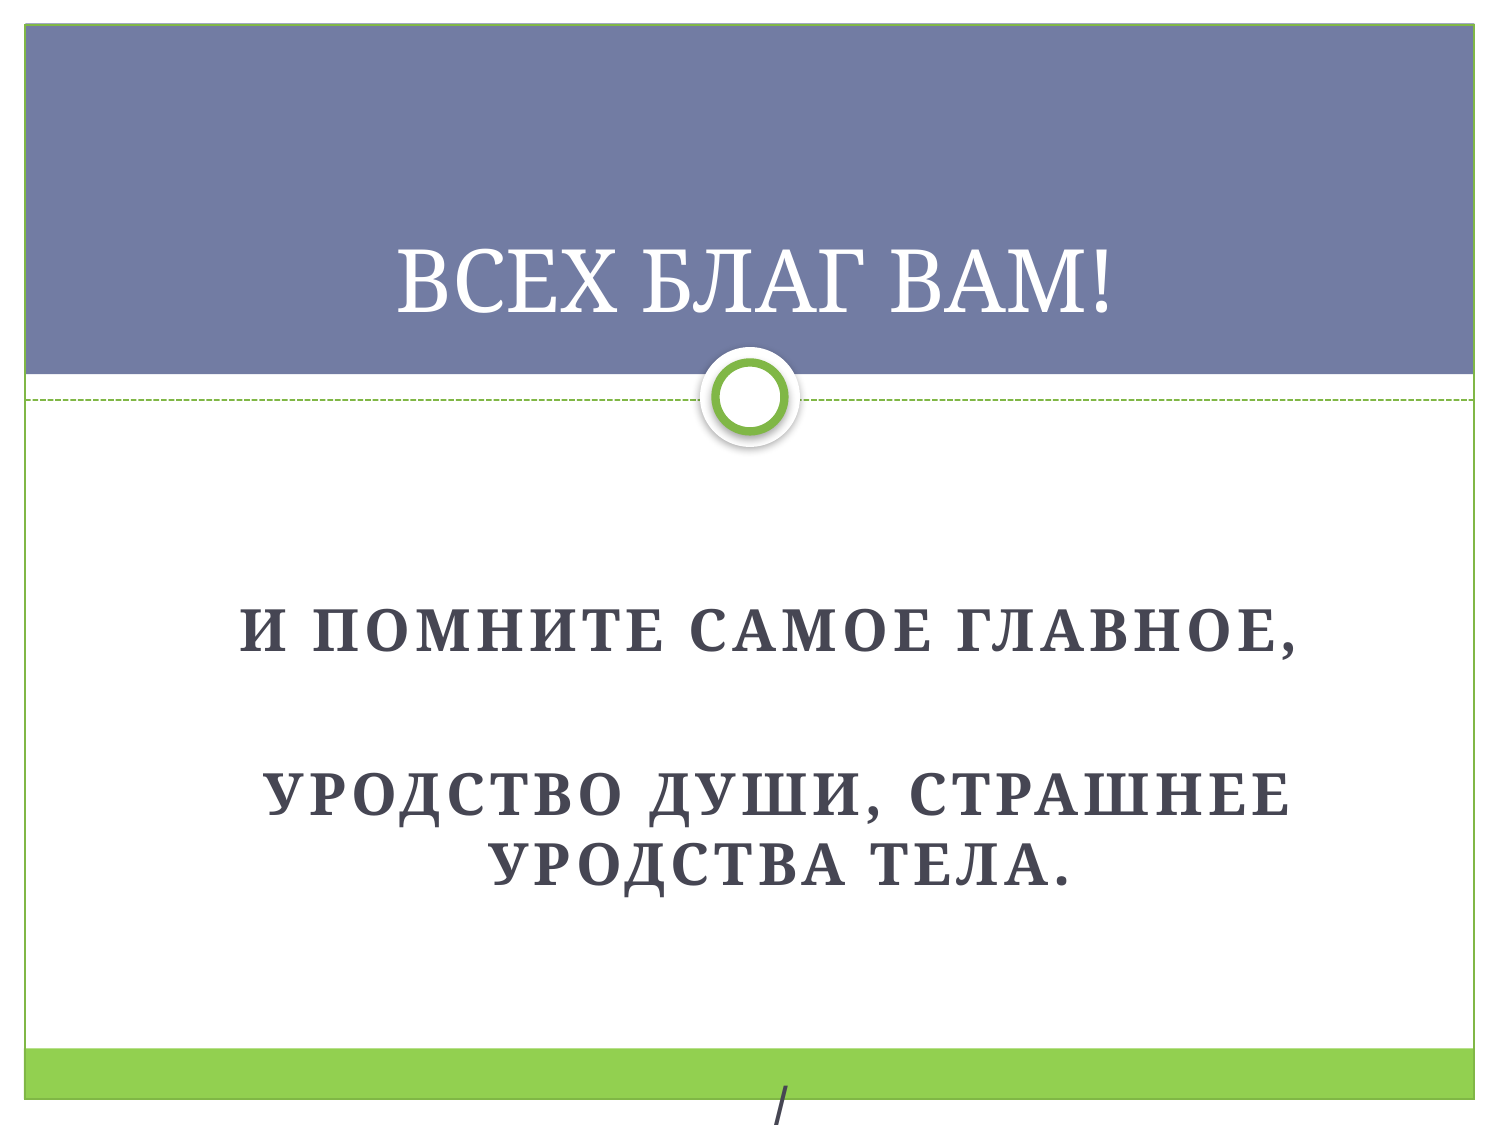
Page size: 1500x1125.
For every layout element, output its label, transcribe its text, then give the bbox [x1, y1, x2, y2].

list И помните самое главное, Уродство души, страшнее уродства тела. / [112, 586, 1447, 941]
title ВСЕХ БЛАГ ВАМ! [118, 87, 1394, 338]
